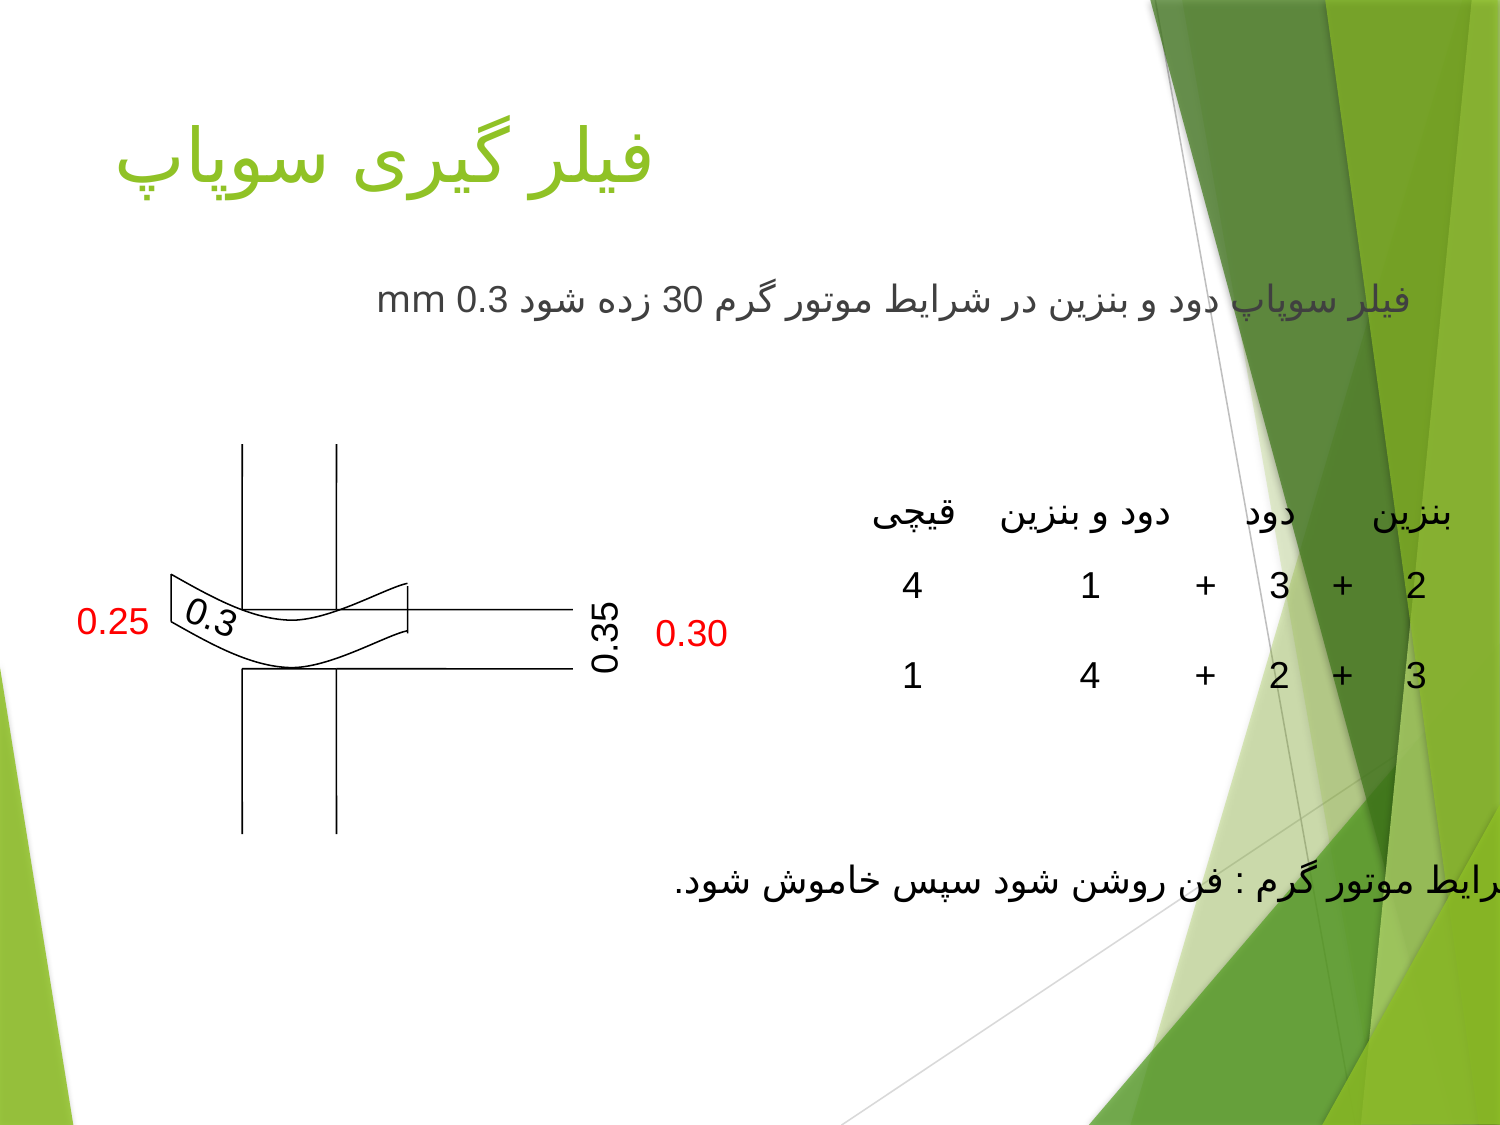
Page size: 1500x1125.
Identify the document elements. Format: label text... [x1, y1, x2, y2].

text_box [337, 580, 408, 609]
text_box 0.3 [165, 573, 261, 659]
text_box 4 1 + 3 + 2 1 4 + 2 + 3 [887, 553, 1443, 704]
text_box 0.25 [61, 589, 165, 649]
text_box 0.30 [640, 601, 744, 661]
text_box [257, 610, 340, 621]
text_box 0.35 [572, 586, 633, 690]
text_box [189, 574, 242, 594]
text_box [241, 624, 407, 668]
text_box بنزین [1356, 479, 1468, 540]
list فیلر سوپاپ دود و بنزین در شرایط موتور گرم 30 زده شود 0.3 mm [76, 267, 1427, 457]
title فیلر گیری سوپاپ [99, 99, 1142, 267]
text_box [243, 576, 336, 609]
text_box قیچی [856, 479, 972, 540]
text_box دود [1229, 479, 1311, 540]
text_box شرایط موتور گرم : فن روشن شود سپس خاموش شود. [658, 849, 1500, 909]
text_box دود و بنزین [984, 479, 1187, 540]
text_box [172, 574, 183, 580]
